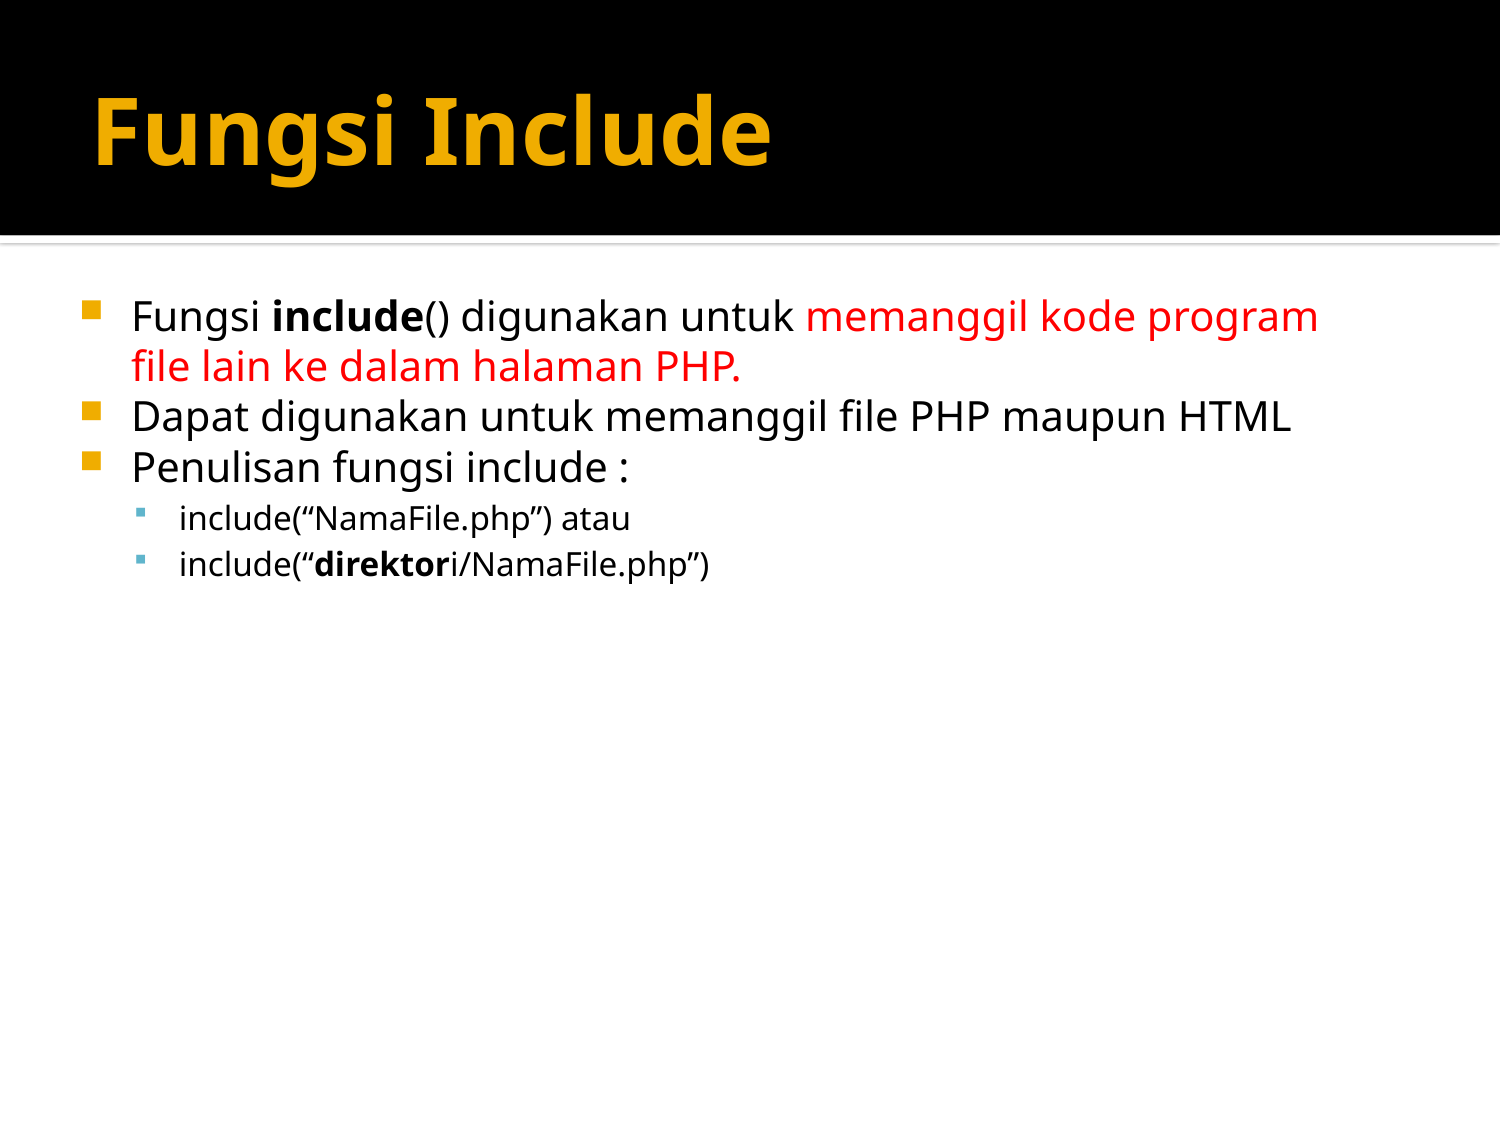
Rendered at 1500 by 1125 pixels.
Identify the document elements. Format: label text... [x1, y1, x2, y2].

title Fungsi Include [75, 25, 1425, 231]
list Fungsi include() digunakan untuk memanggil kode program file lain ke dalam halaman PHP. Dapat digunakan untuk memanggil file PHP maupun HTML Penulisan fungsi include : include(“NamaFile.php”) atau include(“direktori/NamaFile.php”) [50, 275, 1400, 1034]
